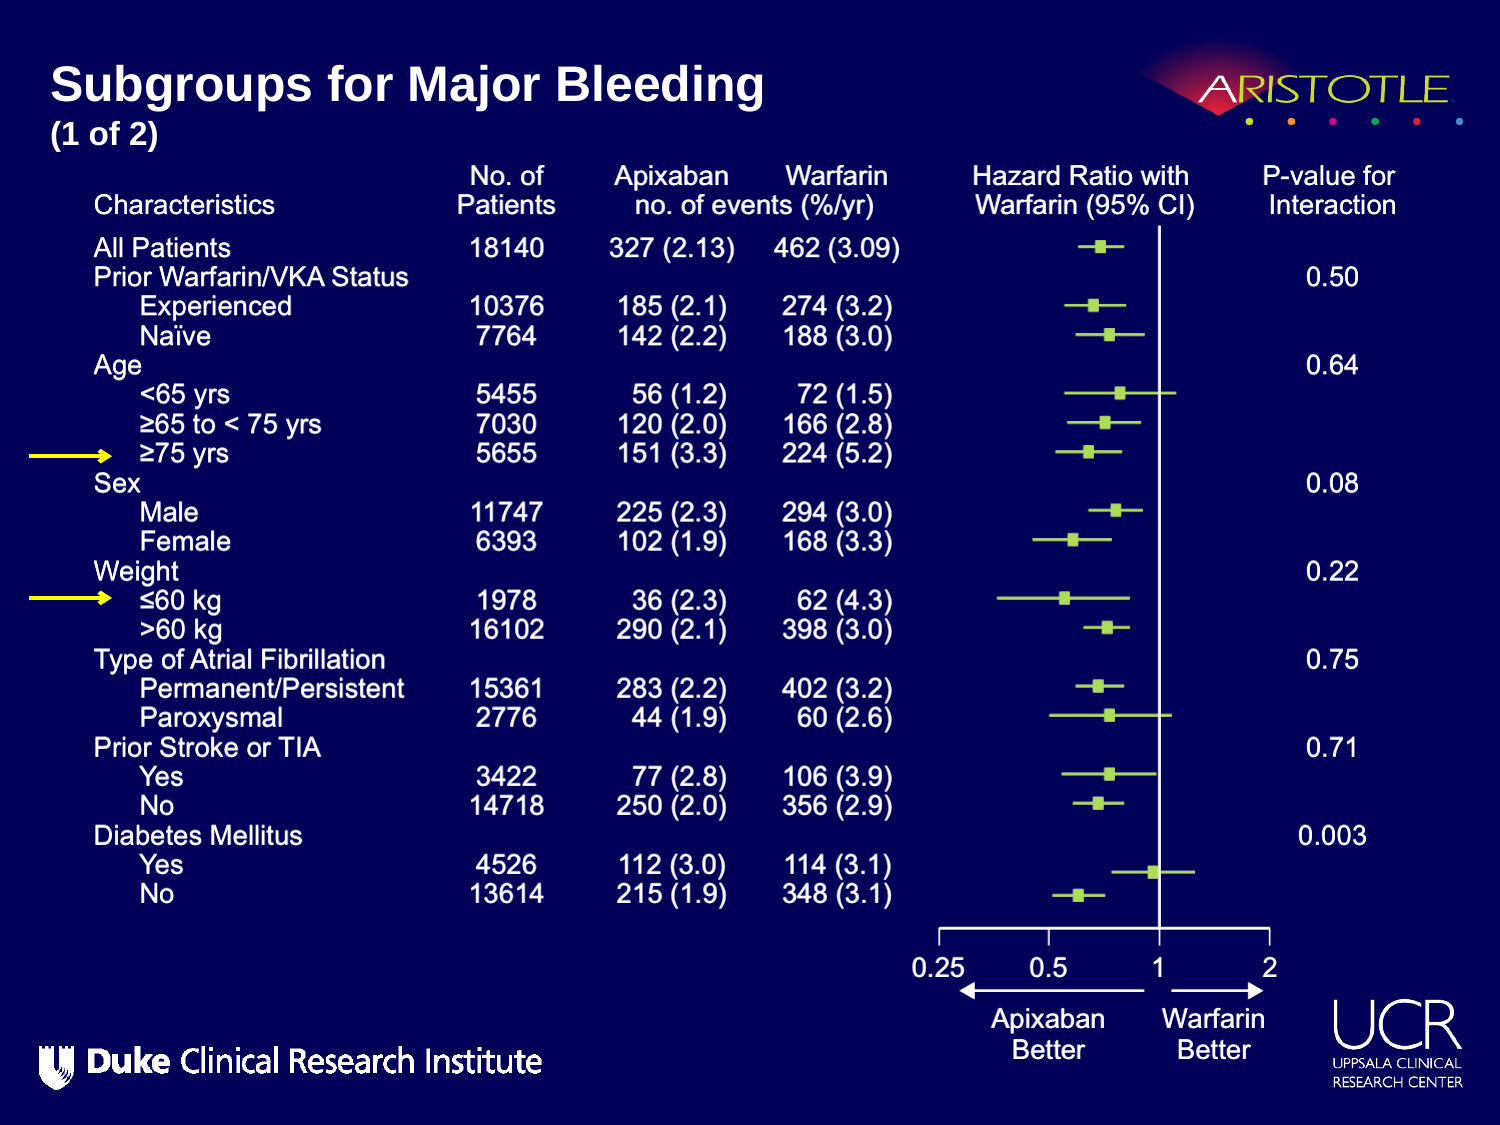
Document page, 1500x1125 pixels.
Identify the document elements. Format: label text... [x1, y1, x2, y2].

title Subgroups for Major Bleeding (1 of 2) [49, 51, 1201, 154]
picture [39, 1043, 542, 1090]
picture [1125, 35, 1463, 125]
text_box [93, 160, 1404, 1067]
picture [1329, 988, 1463, 1091]
